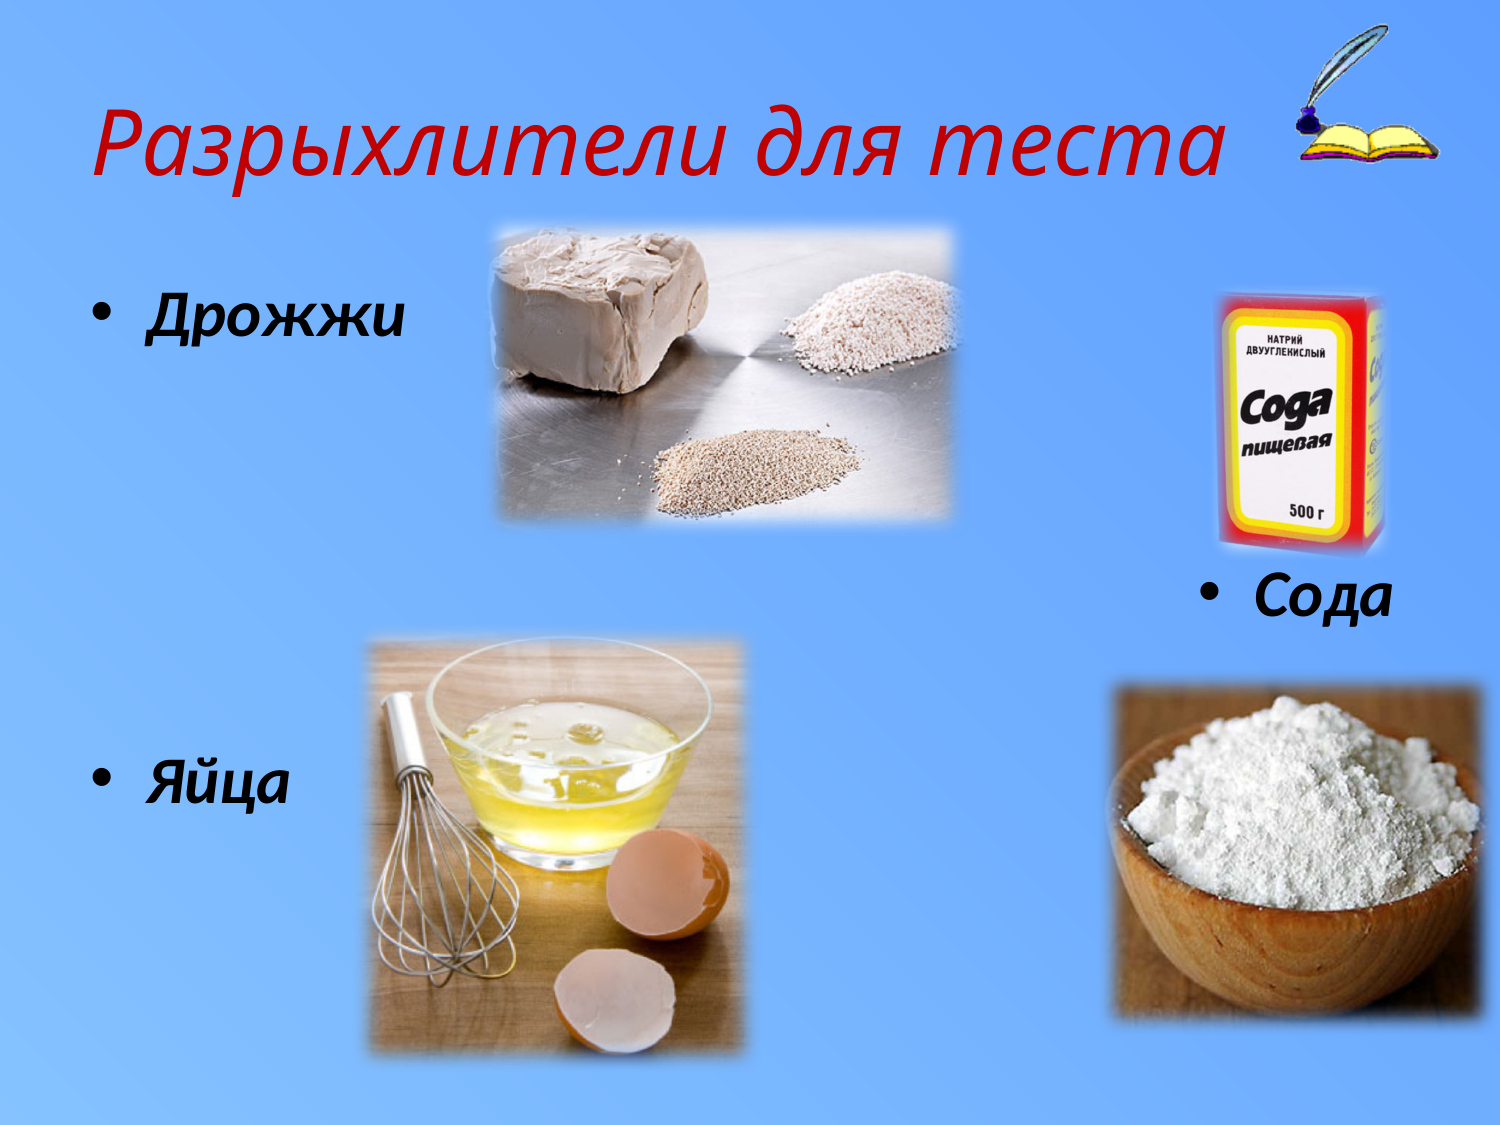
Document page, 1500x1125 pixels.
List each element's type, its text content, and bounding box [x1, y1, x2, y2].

picture [351, 620, 762, 1073]
picture [1206, 280, 1395, 563]
picture [1277, 0, 1453, 165]
picture [1096, 667, 1500, 1037]
picture [480, 210, 972, 540]
list Дрожжи Сода Яйца [75, 262, 1425, 1005]
title Разрыхлители для теста [75, 45, 1425, 233]
